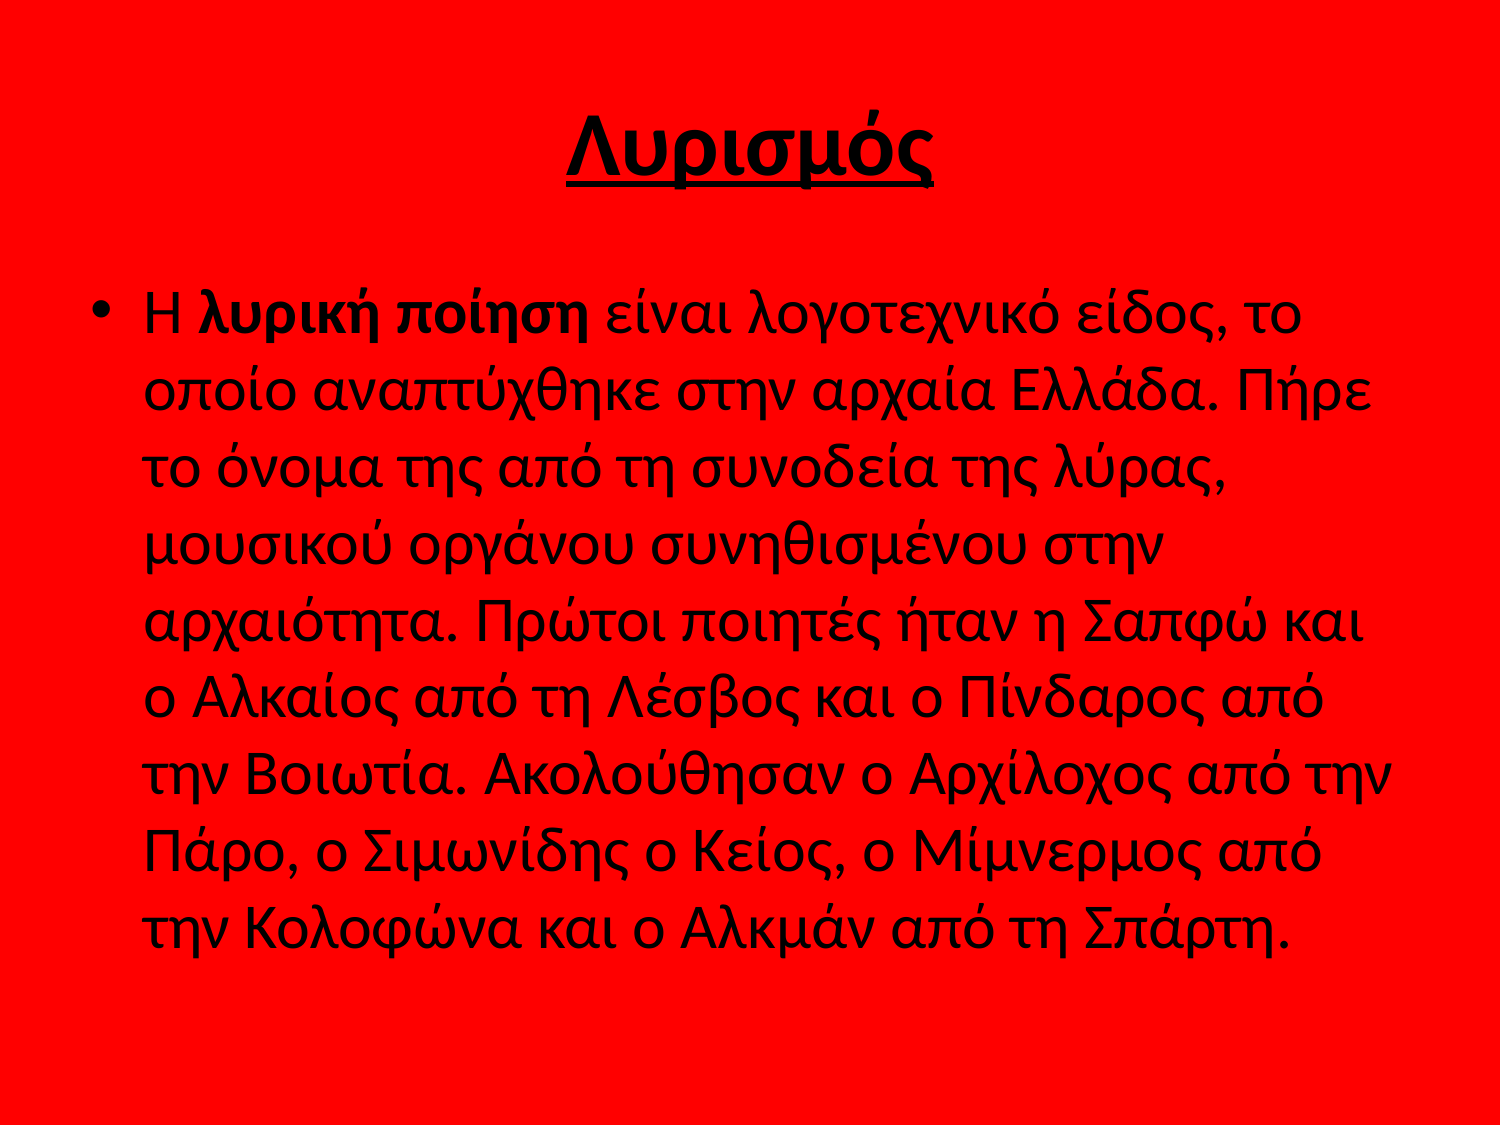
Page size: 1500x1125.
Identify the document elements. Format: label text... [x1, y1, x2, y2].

title Λυρισμός [75, 45, 1425, 233]
list Η λυρική ποίηση είναι λογοτεχνικό είδος, το οποίο αναπτύχθηκε στην αρχαία Ελλάδα. Πήρε το όνομα της από τη συνοδεία της λύρας, μουσικού οργάνου συνηθισμένου στην αρχαιότητα. Πρώτοι ποιητές ήταν η Σαπφώ και ο Αλκαίος από τη Λέσβος και ο Πίνδαρος από την Βοιωτία. Ακολούθησαν ο Αρχίλοχος από την Πάρο, ο Σιμωνίδης ο Κείος, ο Μίμνερμος από την Κολοφώνα και ο Αλκμάν από τη Σπάρτη. [75, 262, 1425, 1005]
